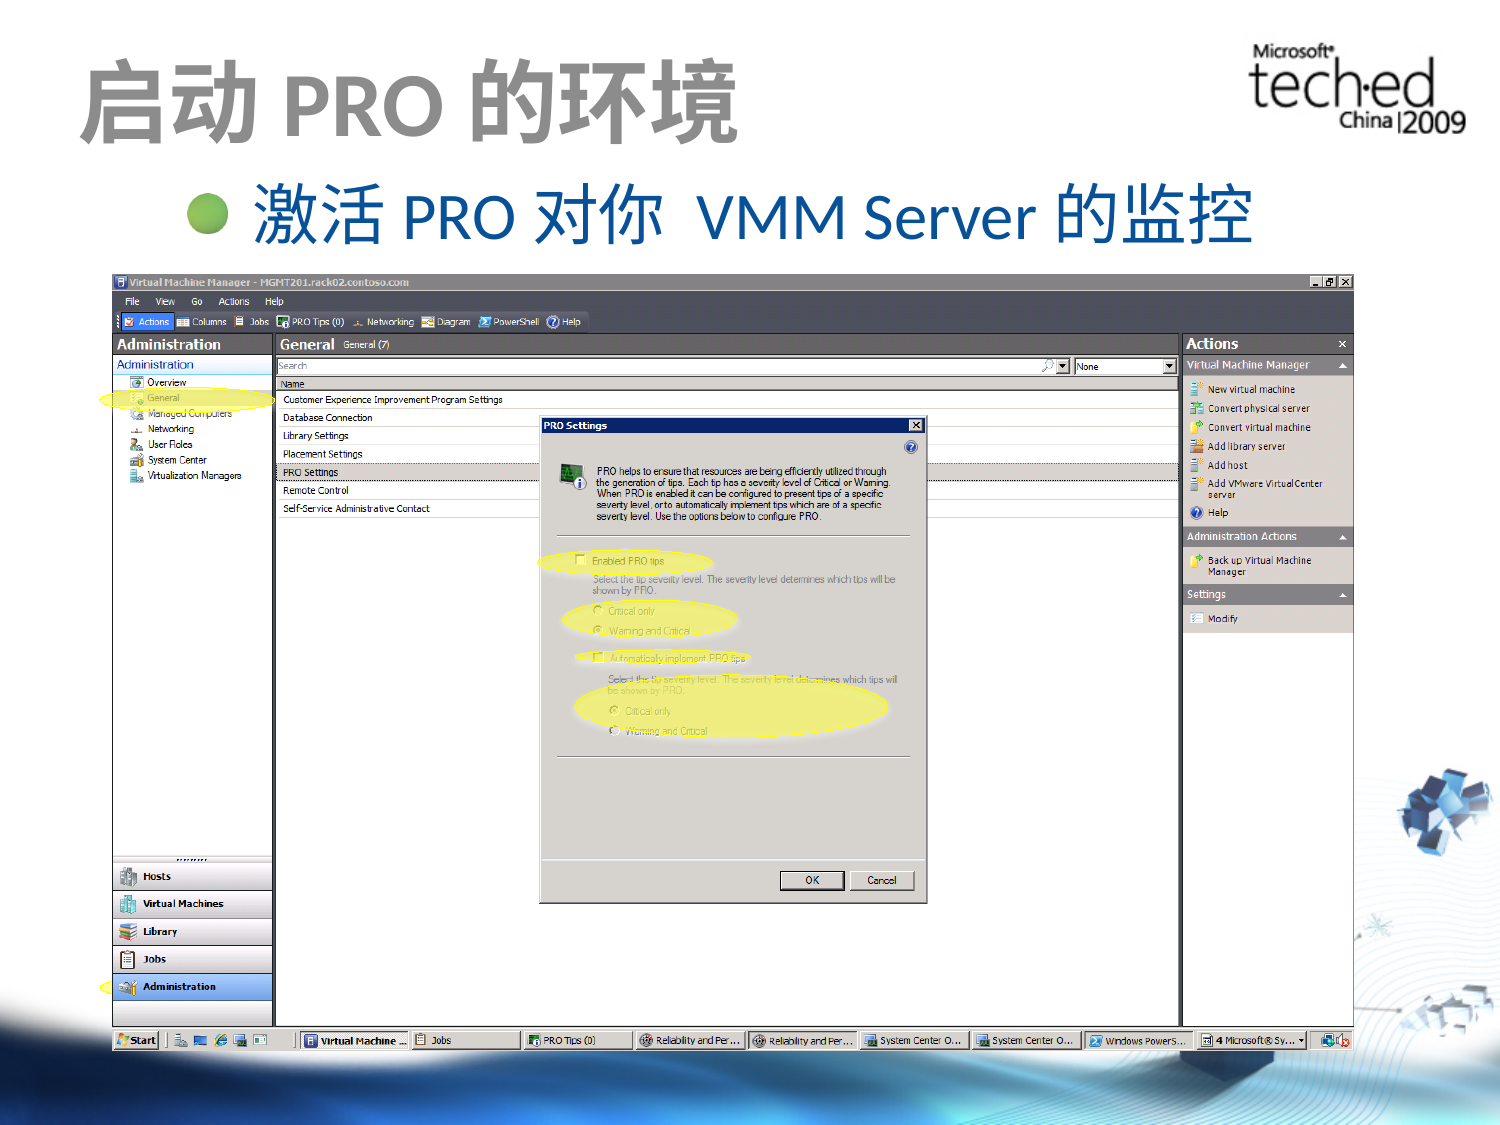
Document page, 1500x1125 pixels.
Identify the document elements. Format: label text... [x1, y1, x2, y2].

text_box [99, 982, 106, 992]
text_box [99, 395, 106, 405]
picture [0, 0, 1500, 1125]
text_box 激活PRO对你 VMM Server的监控 [172, 174, 1269, 262]
title 启动PRO的环境 [62, 37, 1438, 147]
